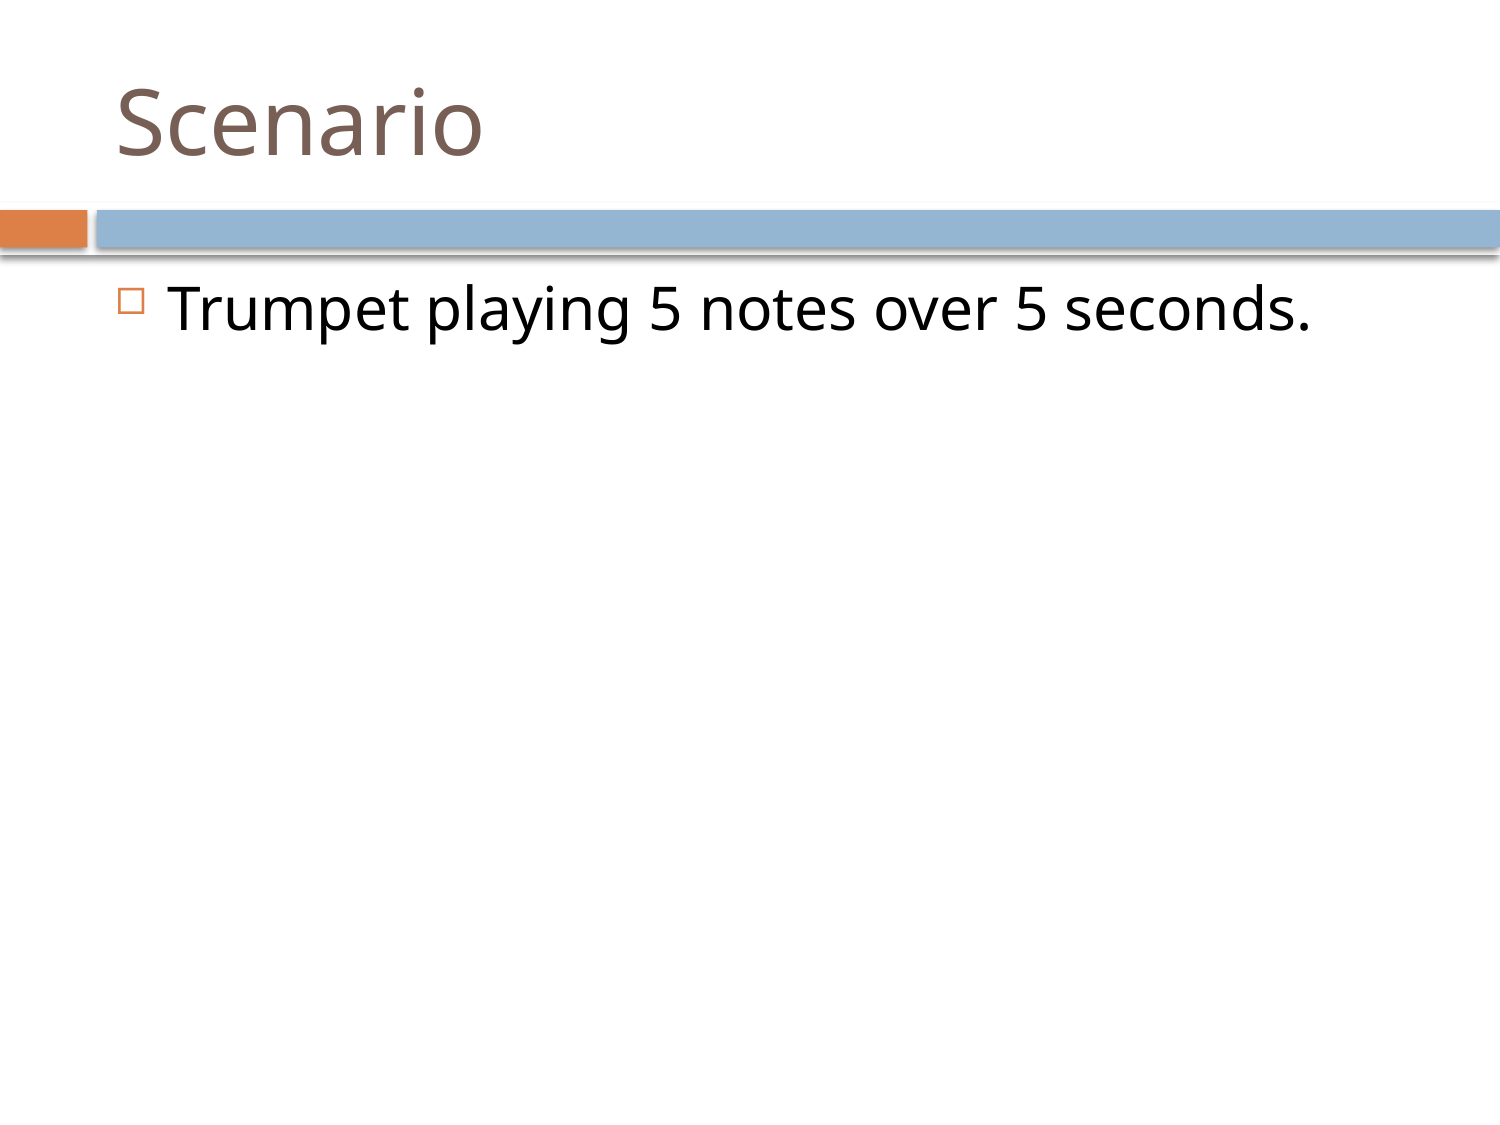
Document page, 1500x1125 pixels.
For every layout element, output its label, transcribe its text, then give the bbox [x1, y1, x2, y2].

list Trumpet playing 5 notes over 5 seconds. [100, 262, 1438, 1000]
title Scenario [100, 37, 1438, 200]
